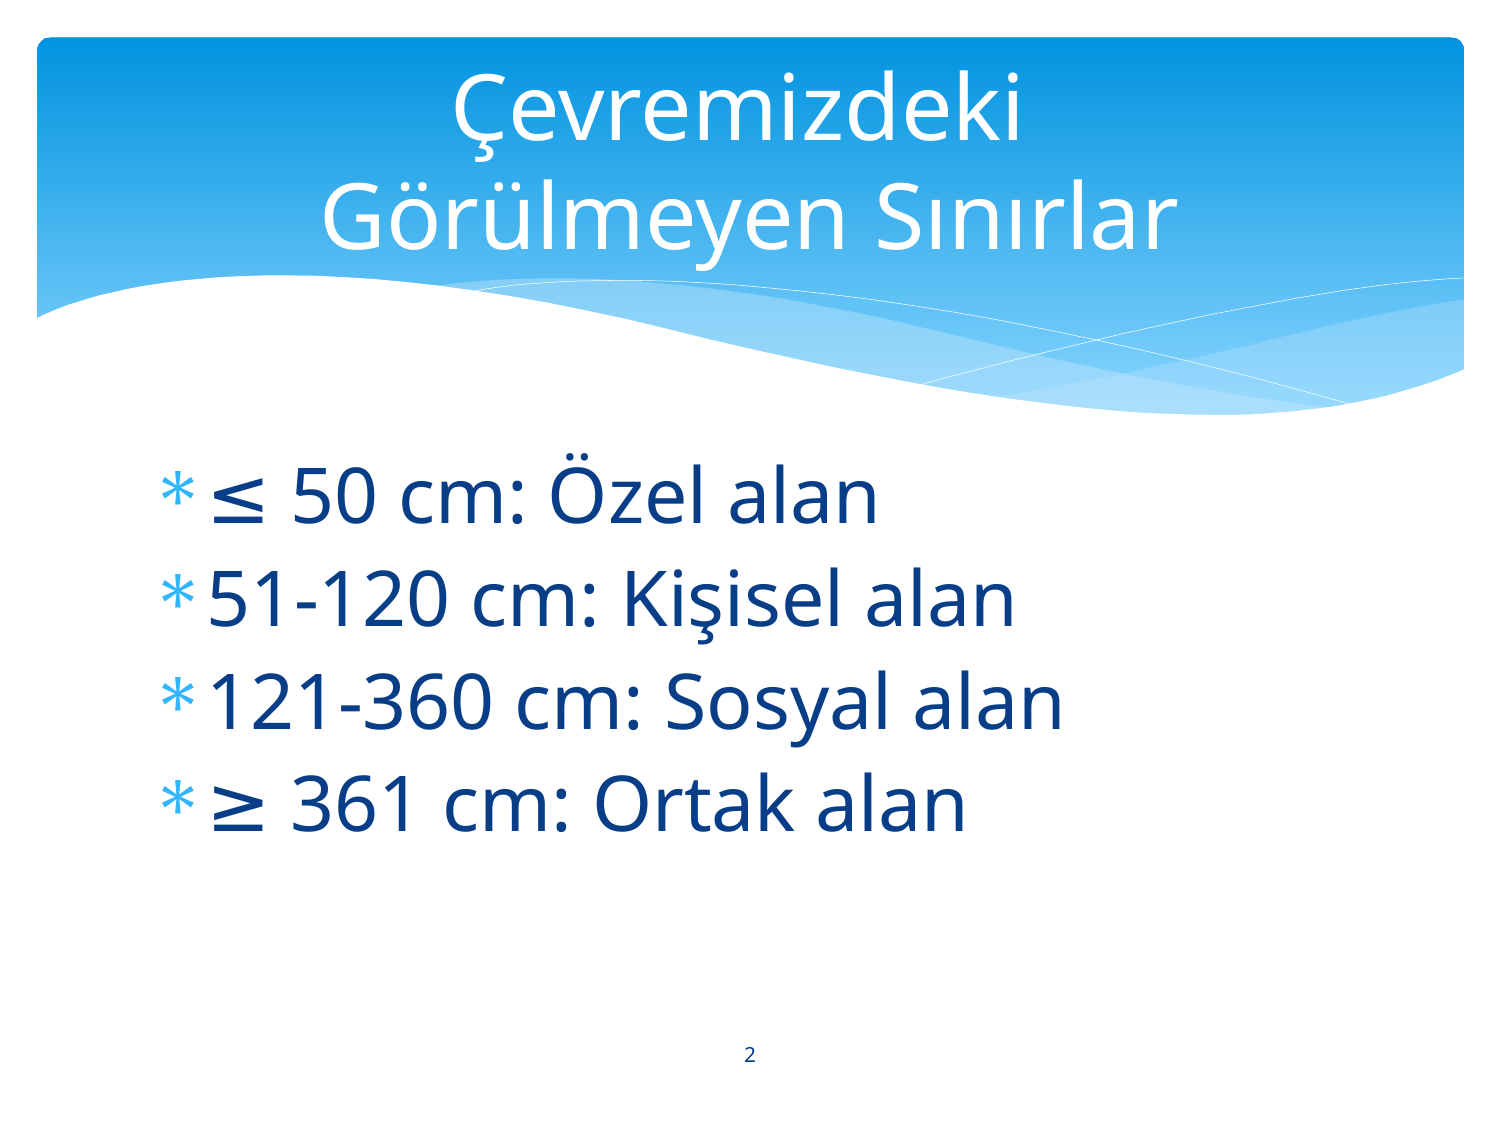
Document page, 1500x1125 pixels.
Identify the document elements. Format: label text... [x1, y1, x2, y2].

list ≤ 50 cm: Özel alan 51-120 cm: Kişisel alan 121-360 cm: Sosyal alan ≥ 361 cm: Ortak alan [142, 438, 1359, 1125]
slide_number 2 [654, 1035, 846, 1075]
title Çevremizdeki Görülmeyen Sınırlar [74, 0, 1426, 317]
